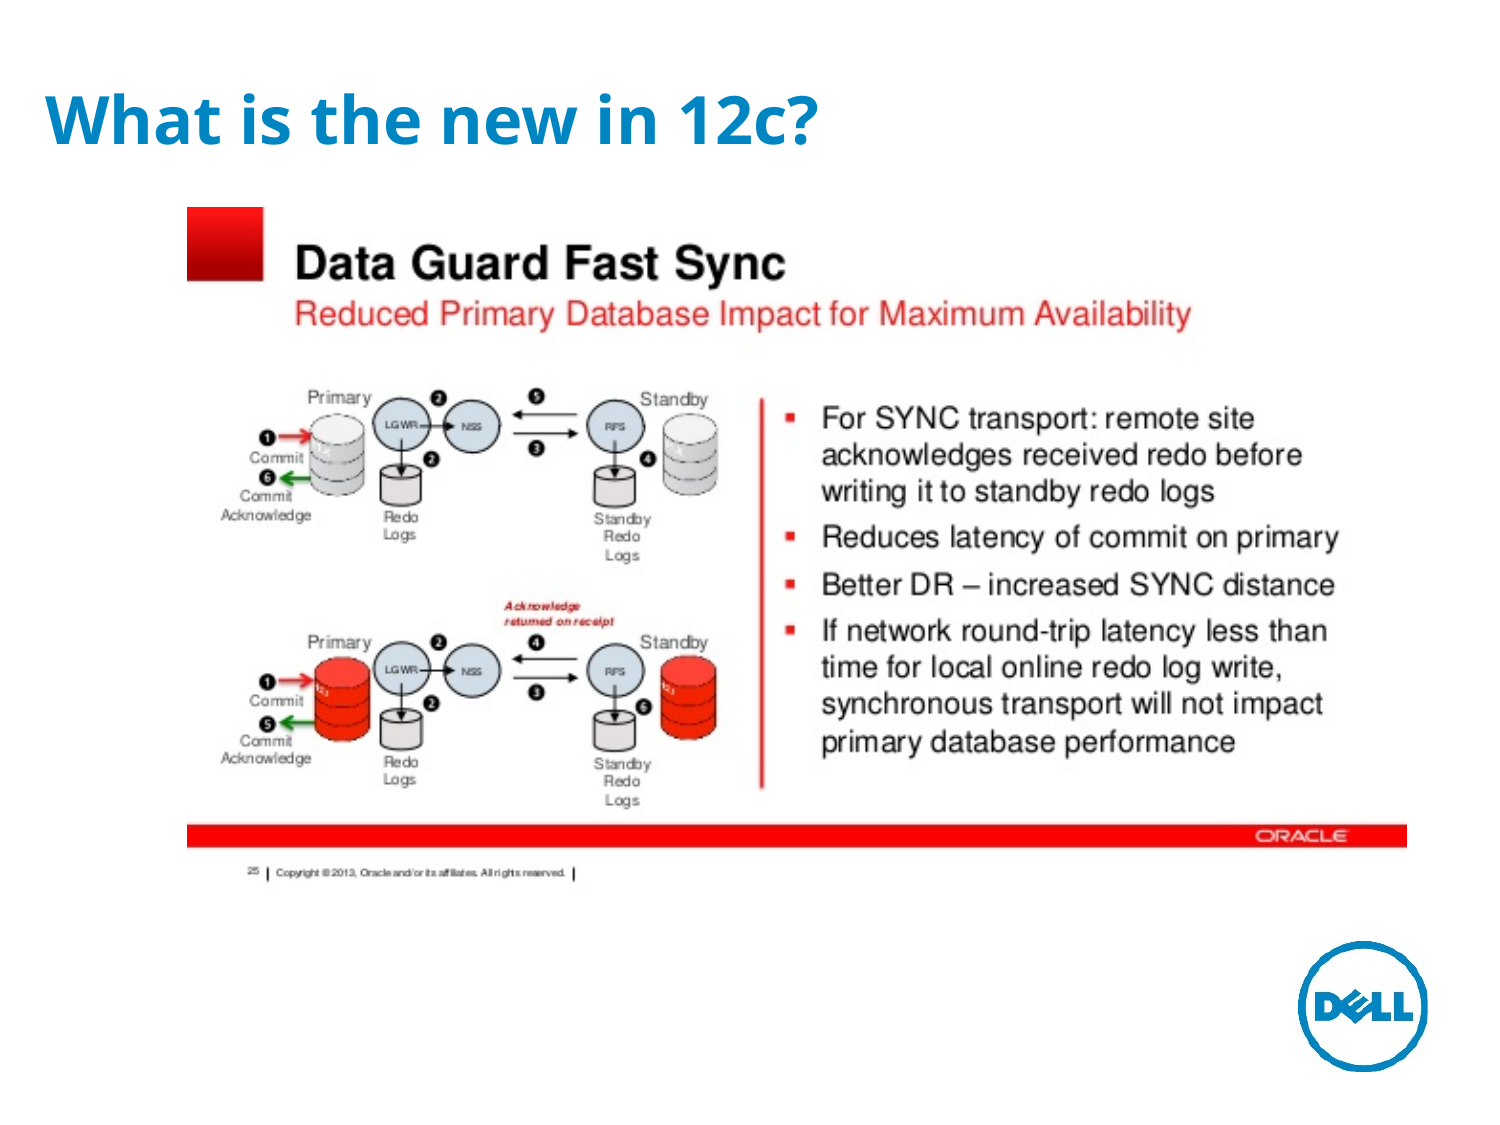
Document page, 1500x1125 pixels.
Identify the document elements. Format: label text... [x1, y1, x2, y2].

text_box What is the new in 12c? [44, 17, 1350, 158]
picture [1378, 1020, 1428, 1072]
picture [1298, 941, 1355, 999]
picture [1372, 941, 1428, 992]
picture [186, 207, 1407, 894]
picture [1298, 1015, 1353, 1072]
picture [1306, 949, 1421, 1065]
